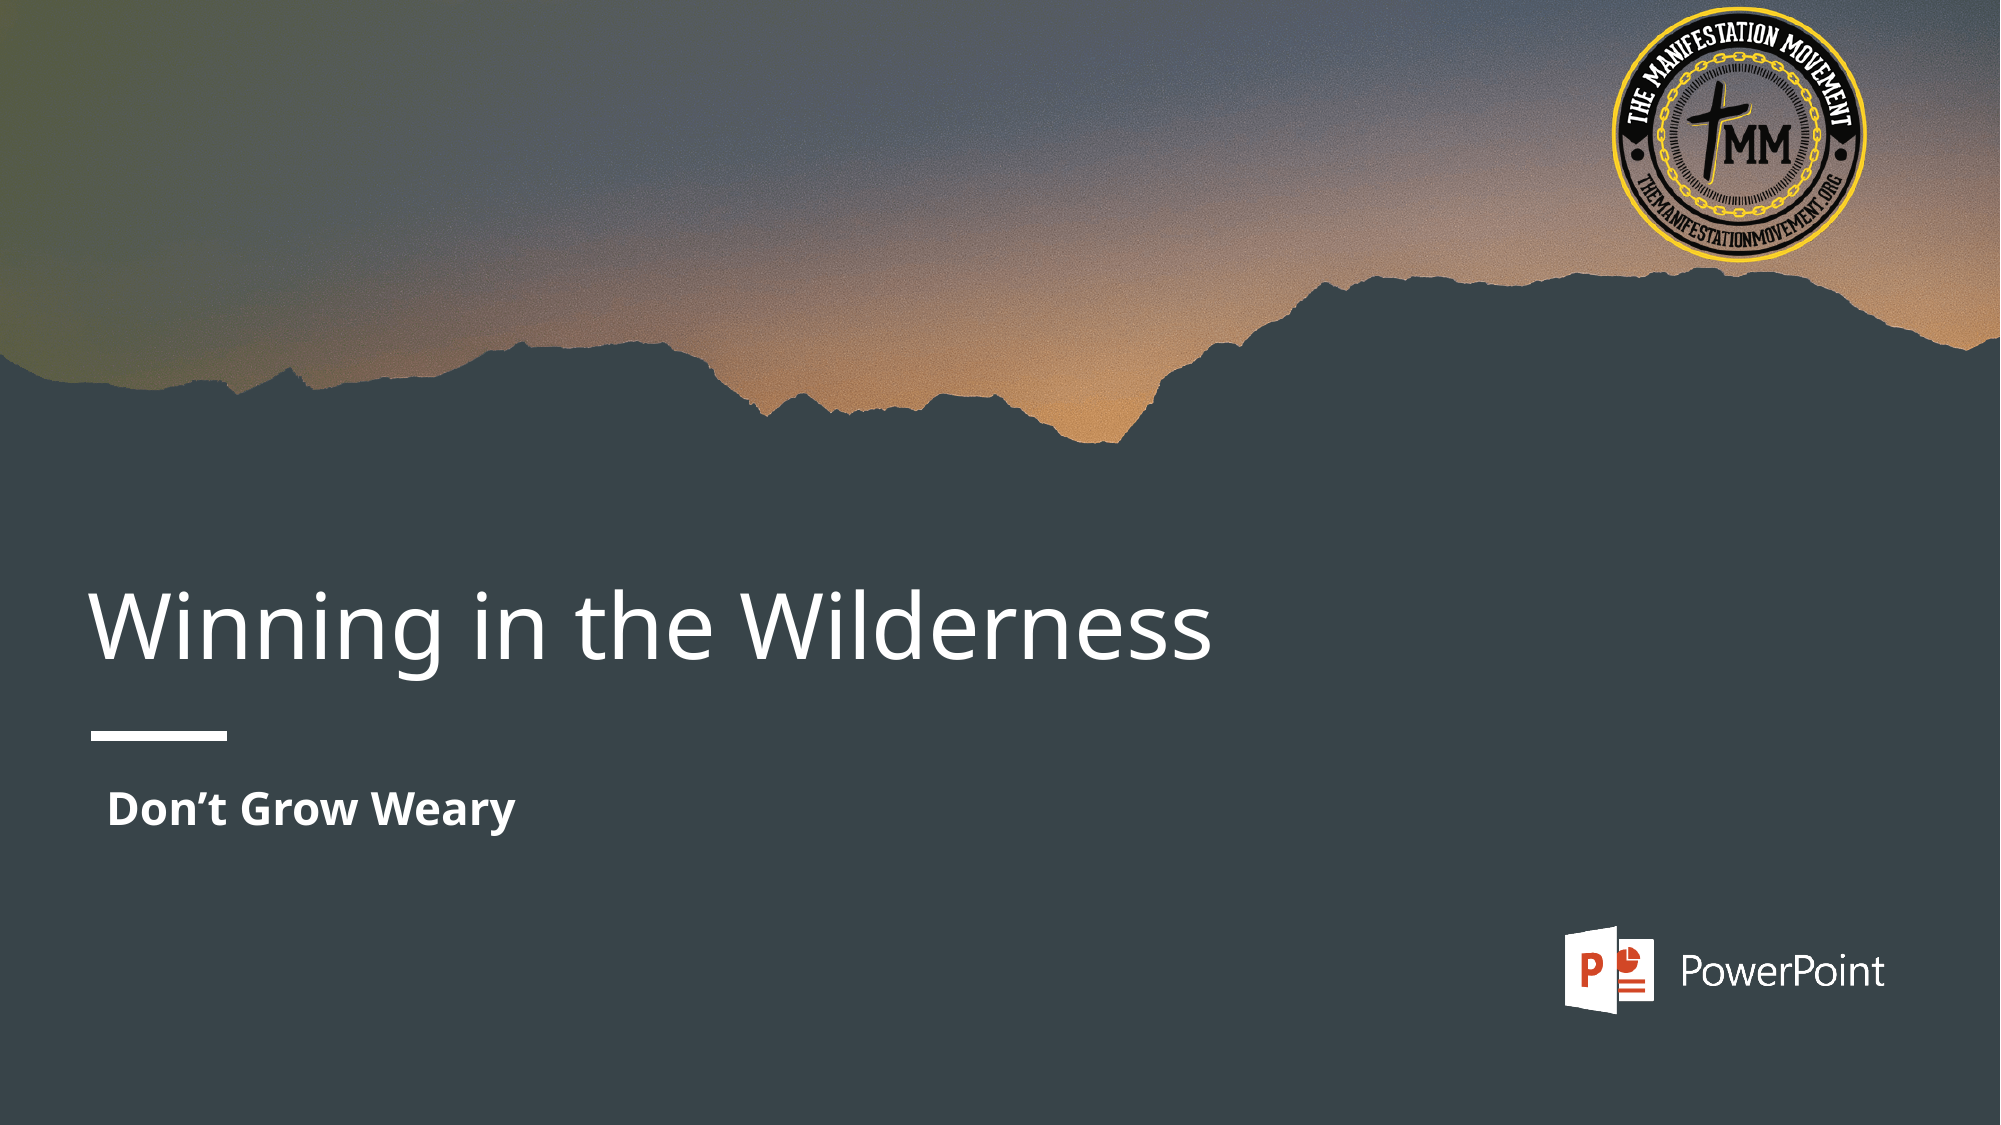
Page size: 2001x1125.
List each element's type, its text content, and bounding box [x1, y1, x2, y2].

picture [0, 0, 2000, 1125]
title Winning in the Wilderness [72, 505, 1873, 755]
subtitle Don’t Grow Weary [91, 778, 1171, 985]
